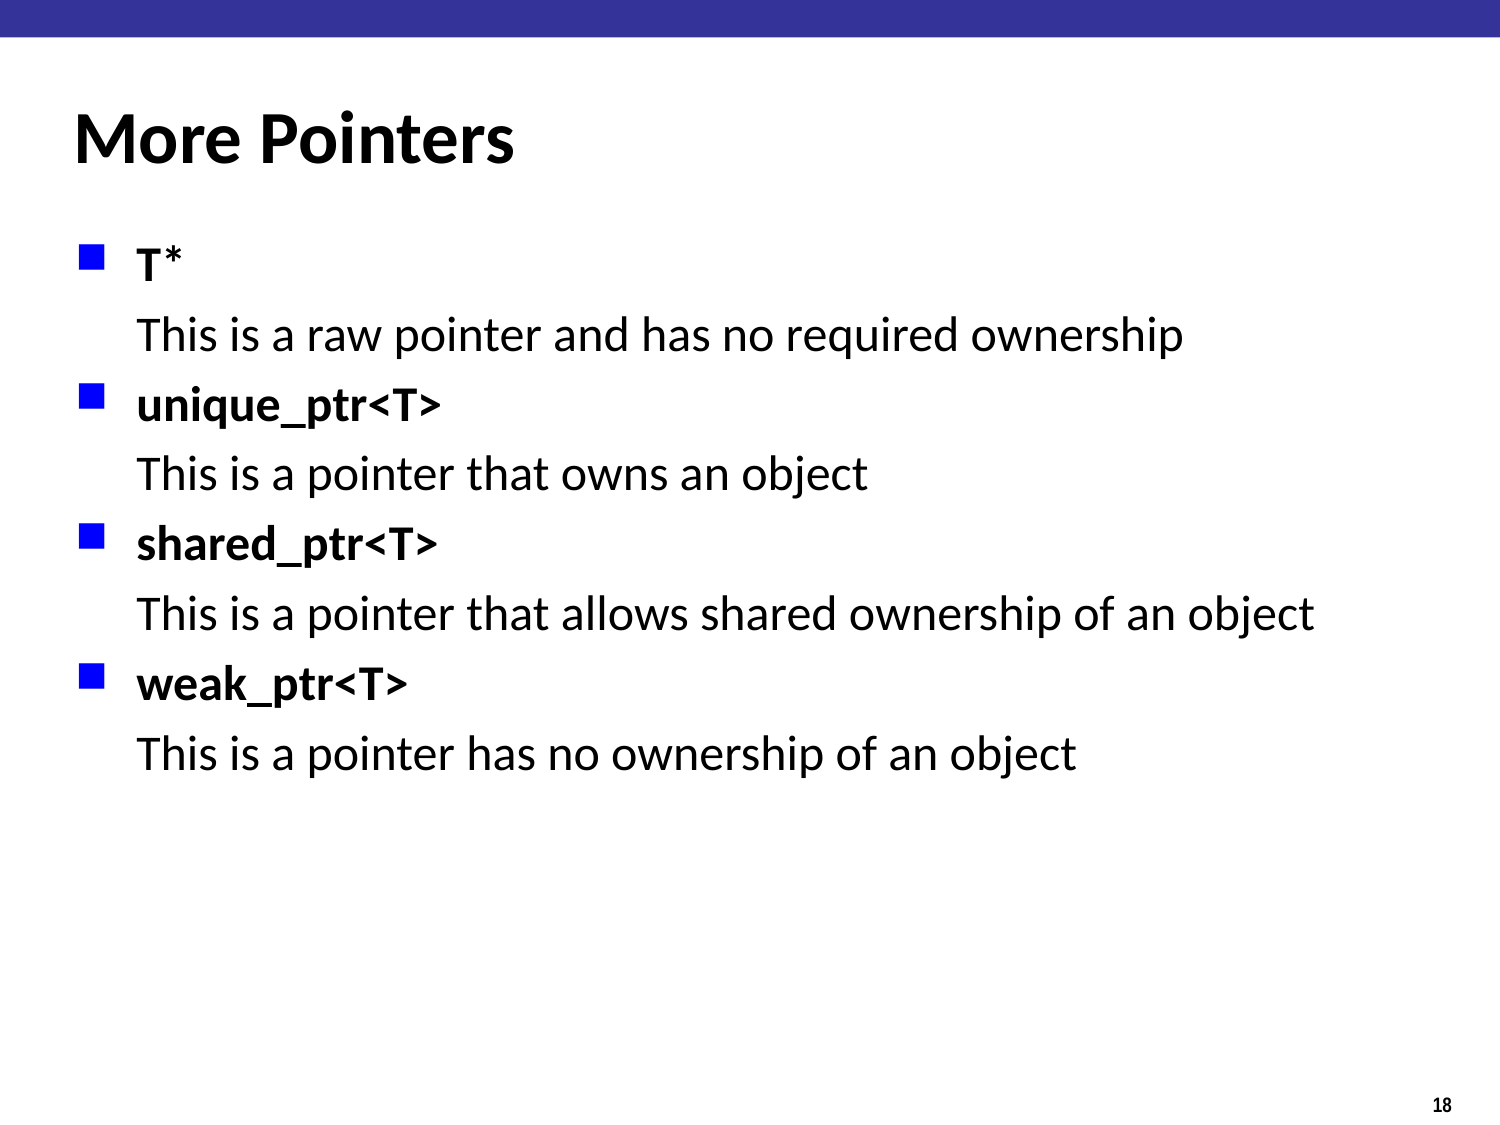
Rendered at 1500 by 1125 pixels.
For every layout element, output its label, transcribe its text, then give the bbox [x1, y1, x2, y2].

title More Pointers [58, 71, 1305, 197]
list T* This is a raw pointer and has no required ownership unique_ptr<T> This is a pointer that owns an object shared_ptr<T> This is a pointer that allows shared ownership of an object weak_ptr<T> This is a pointer has no ownership of an object [64, 223, 1361, 1040]
